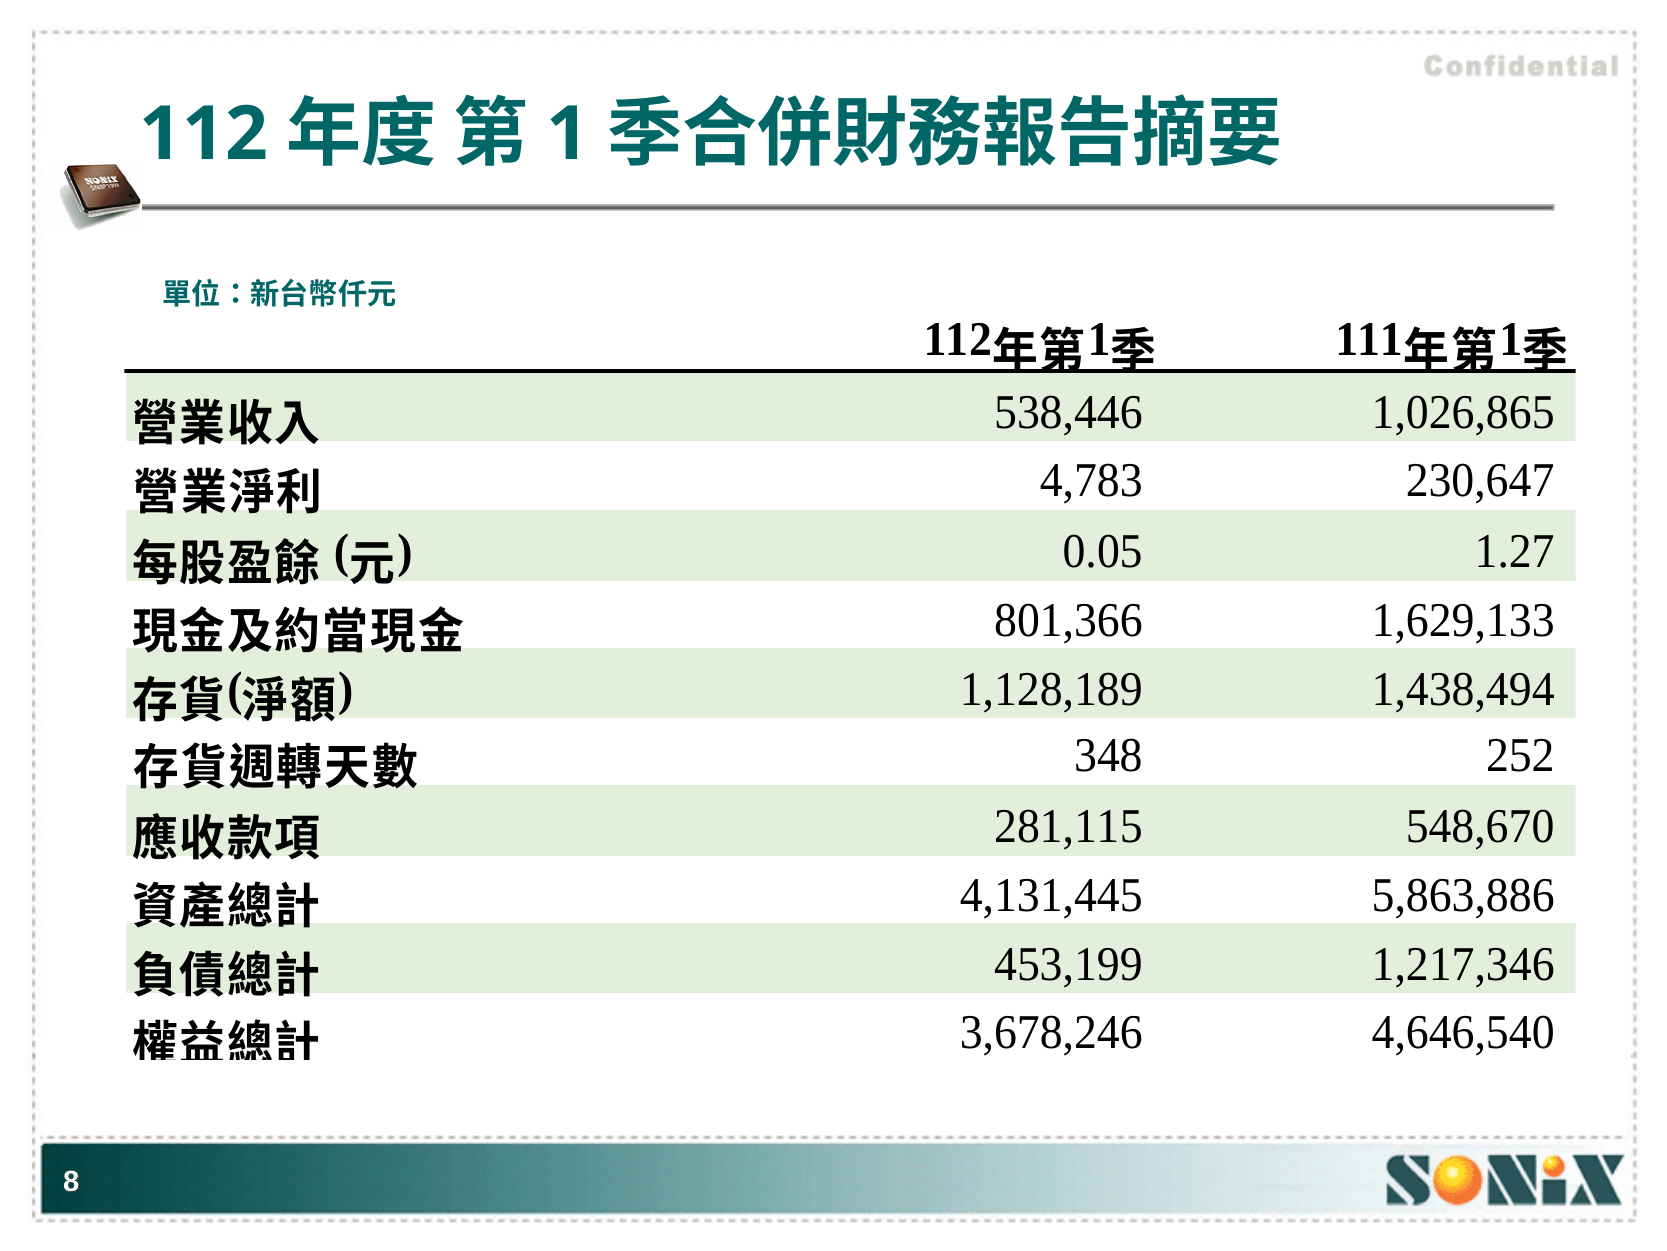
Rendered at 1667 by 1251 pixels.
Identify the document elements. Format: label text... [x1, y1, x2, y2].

title 112年度 第1季合併財務報告摘要 [124, 69, 1637, 191]
picture [0, 0, 1667, 1250]
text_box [124, 297, 1578, 1063]
text_box 單位：新台幣仟元 [65, 267, 494, 318]
